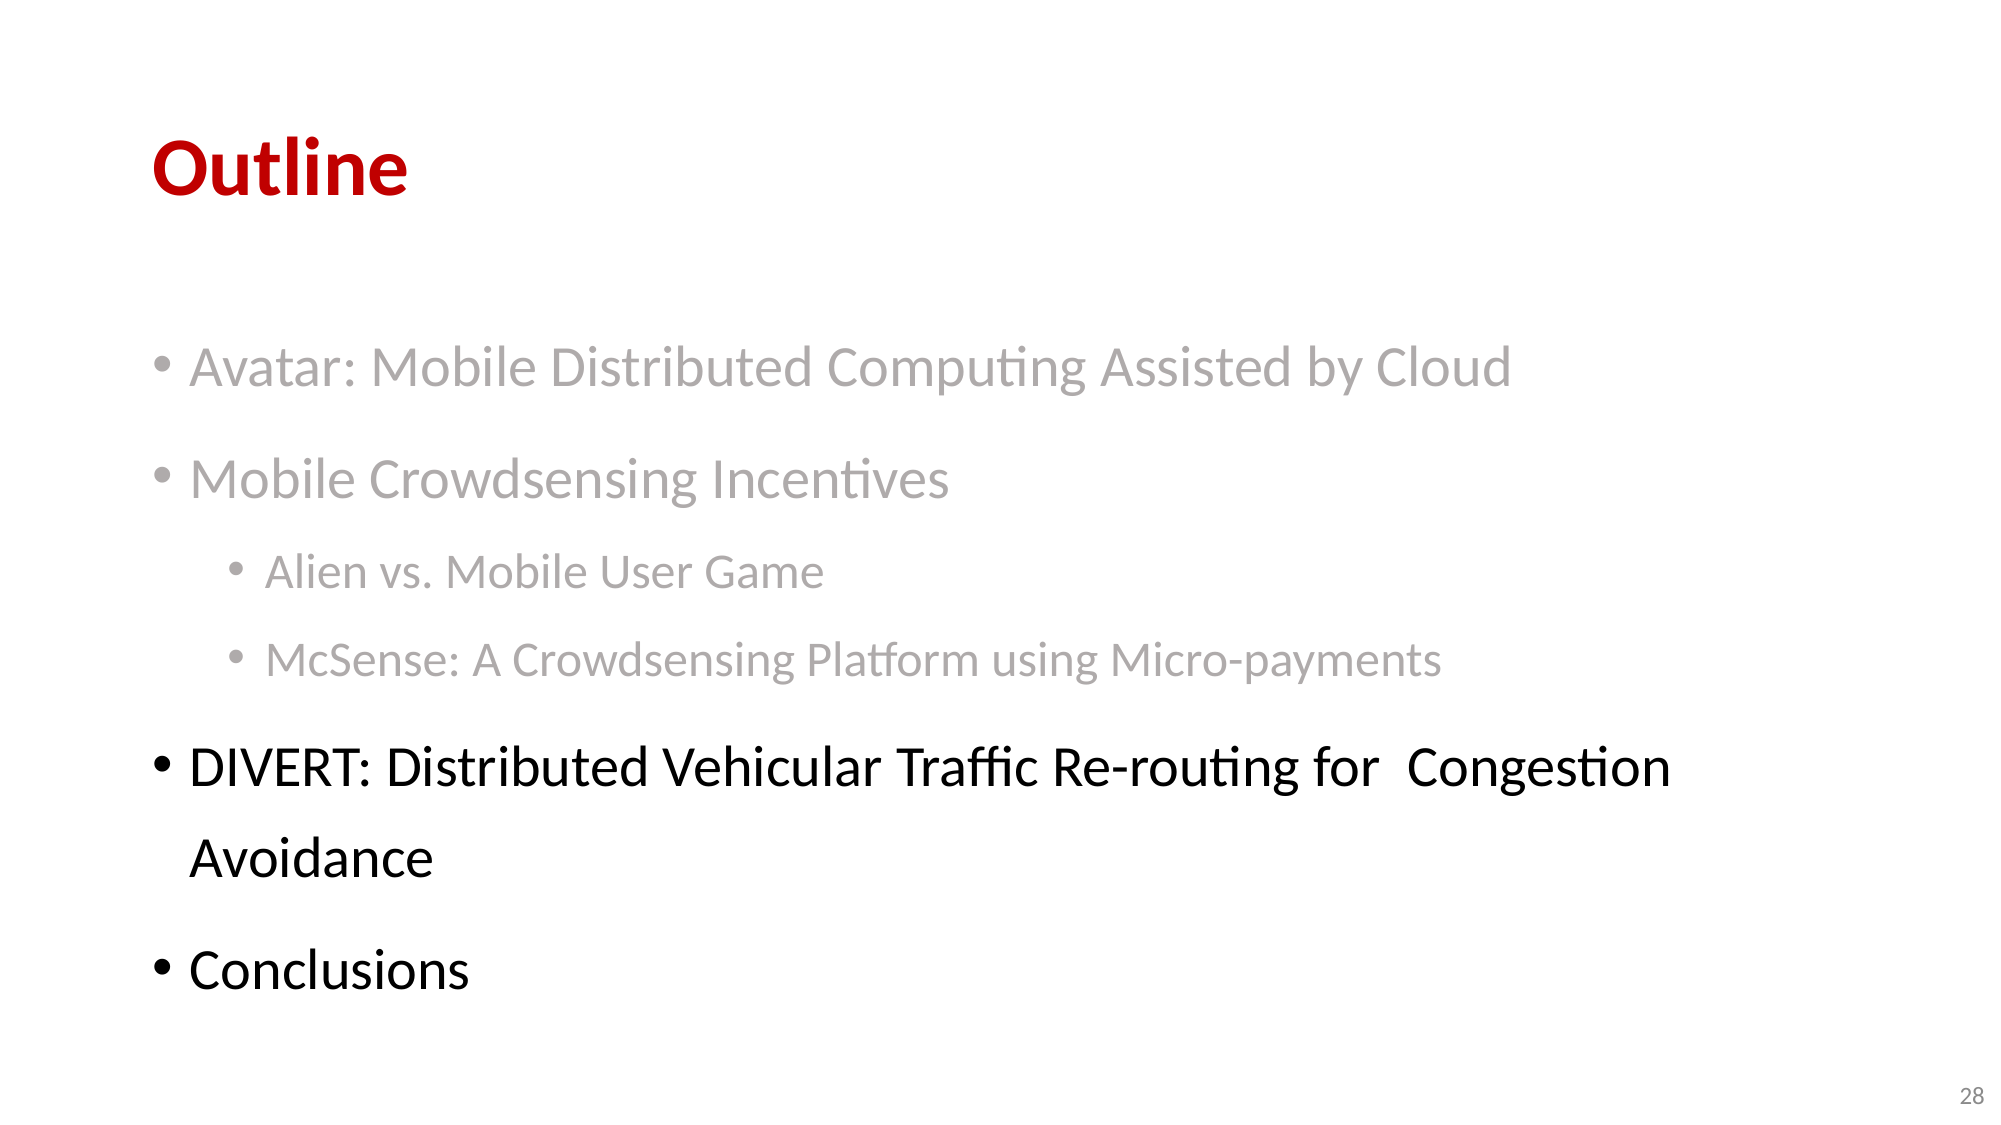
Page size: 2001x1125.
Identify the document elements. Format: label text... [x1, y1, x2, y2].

list Avatar: Mobile Distributed Computing Assisted by Cloud Mobile Crowdsensing Incentives Alien vs. Mobile User Game McSense: A Crowdsensing Platform using Micro-payments DIVERT: Distributed Vehicular Traffic Re-routing for Congestion Avoidance Conclusions [137, 299, 1863, 1014]
slide_number 28 [1550, 1065, 2000, 1125]
title Outline [137, 59, 1863, 278]
